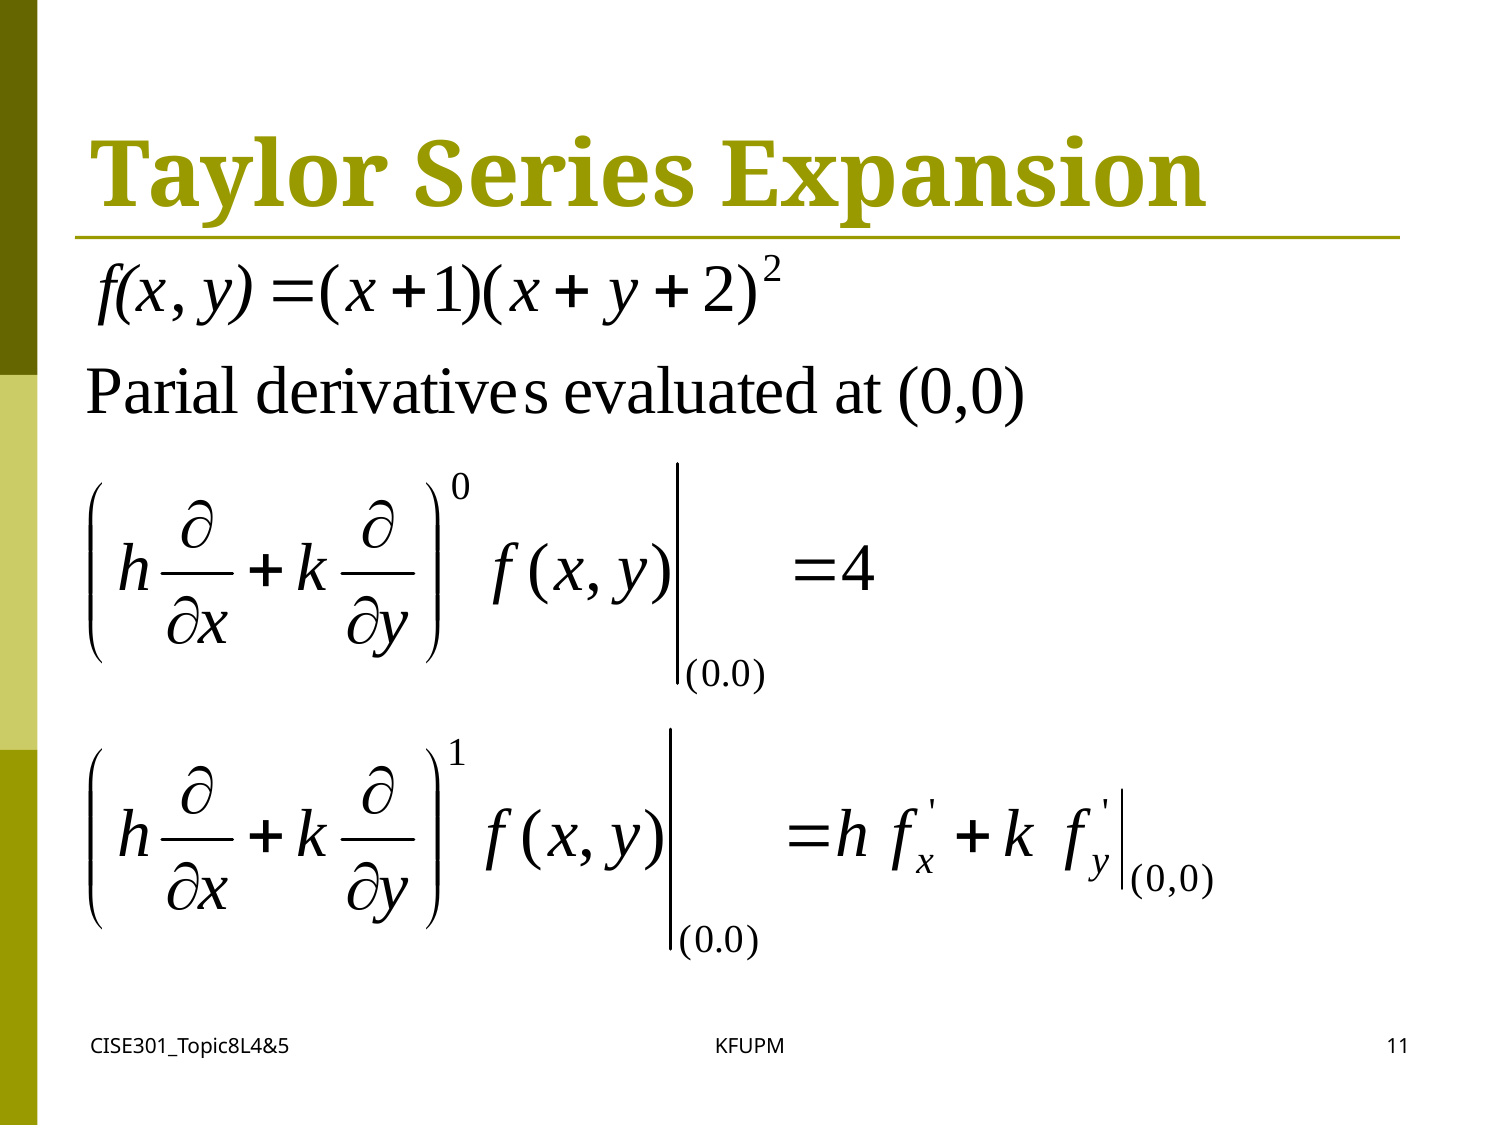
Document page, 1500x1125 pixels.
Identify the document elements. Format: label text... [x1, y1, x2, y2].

slide_number 11 [1074, 1024, 1426, 1101]
title Taylor Series Expansion [74, 45, 1426, 233]
slide_number CISE301_Topic8L4&5 [74, 1024, 426, 1101]
footer KFUPM [512, 1024, 988, 1101]
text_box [74, 237, 1226, 975]
